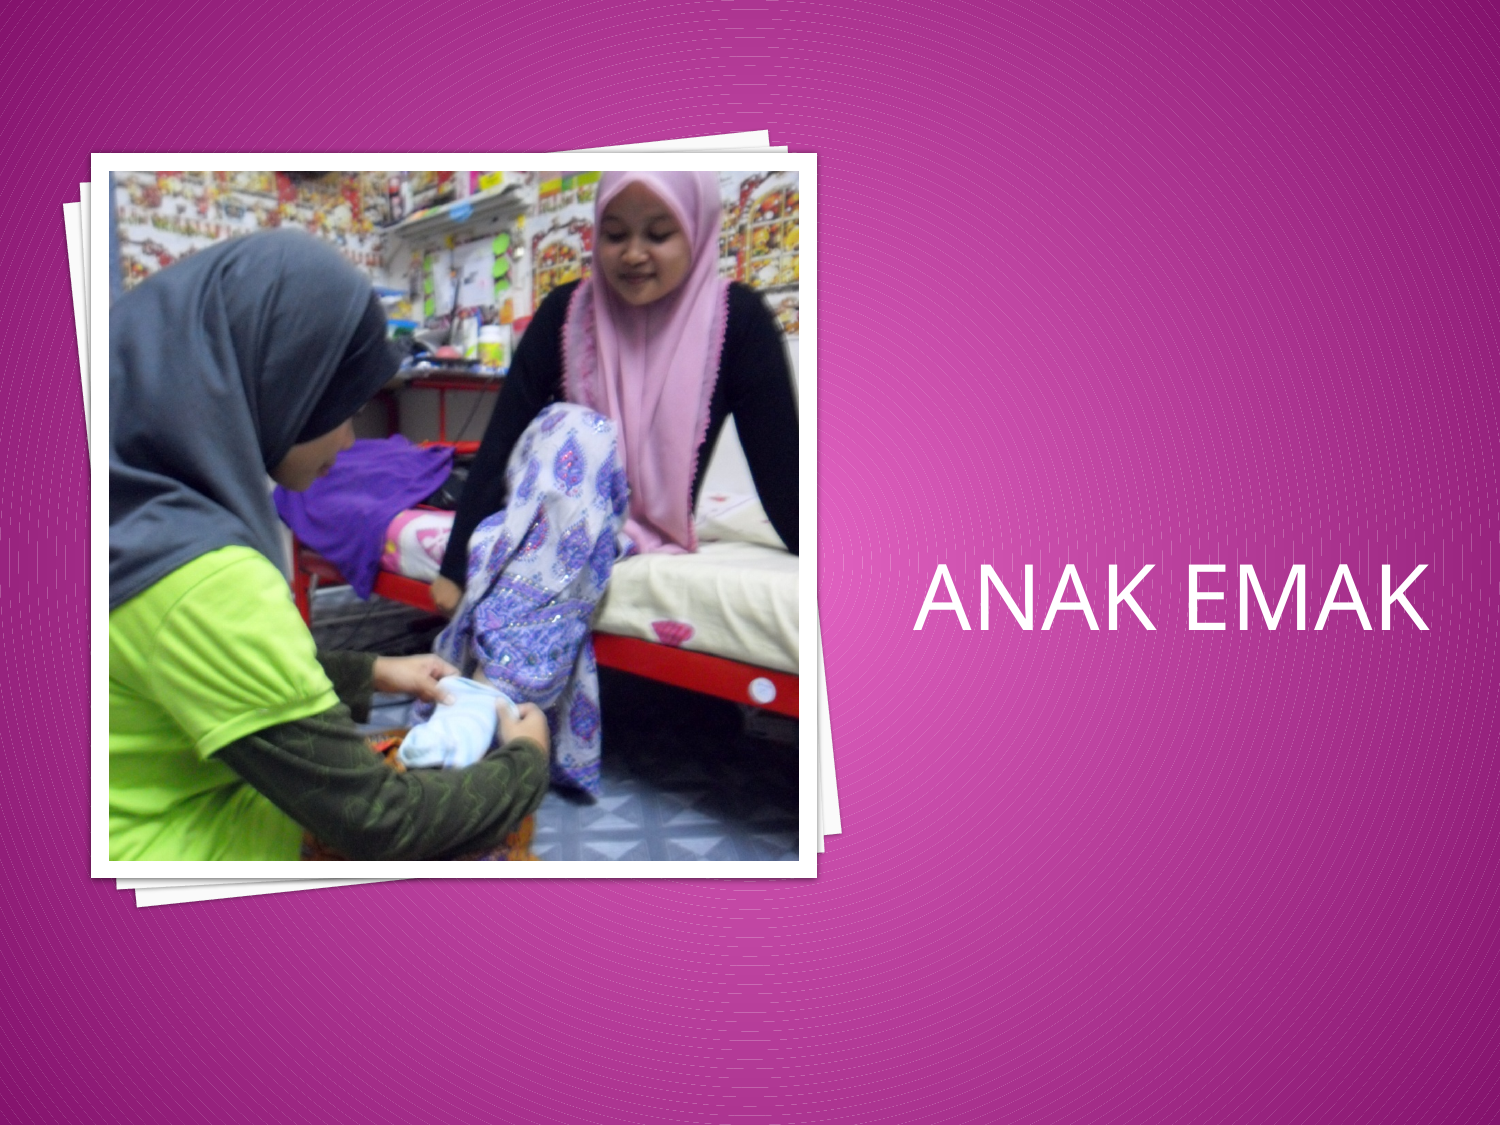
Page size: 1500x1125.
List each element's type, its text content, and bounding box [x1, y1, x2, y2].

picture [108, 170, 800, 862]
list ANAK EMAK [884, 538, 1447, 854]
